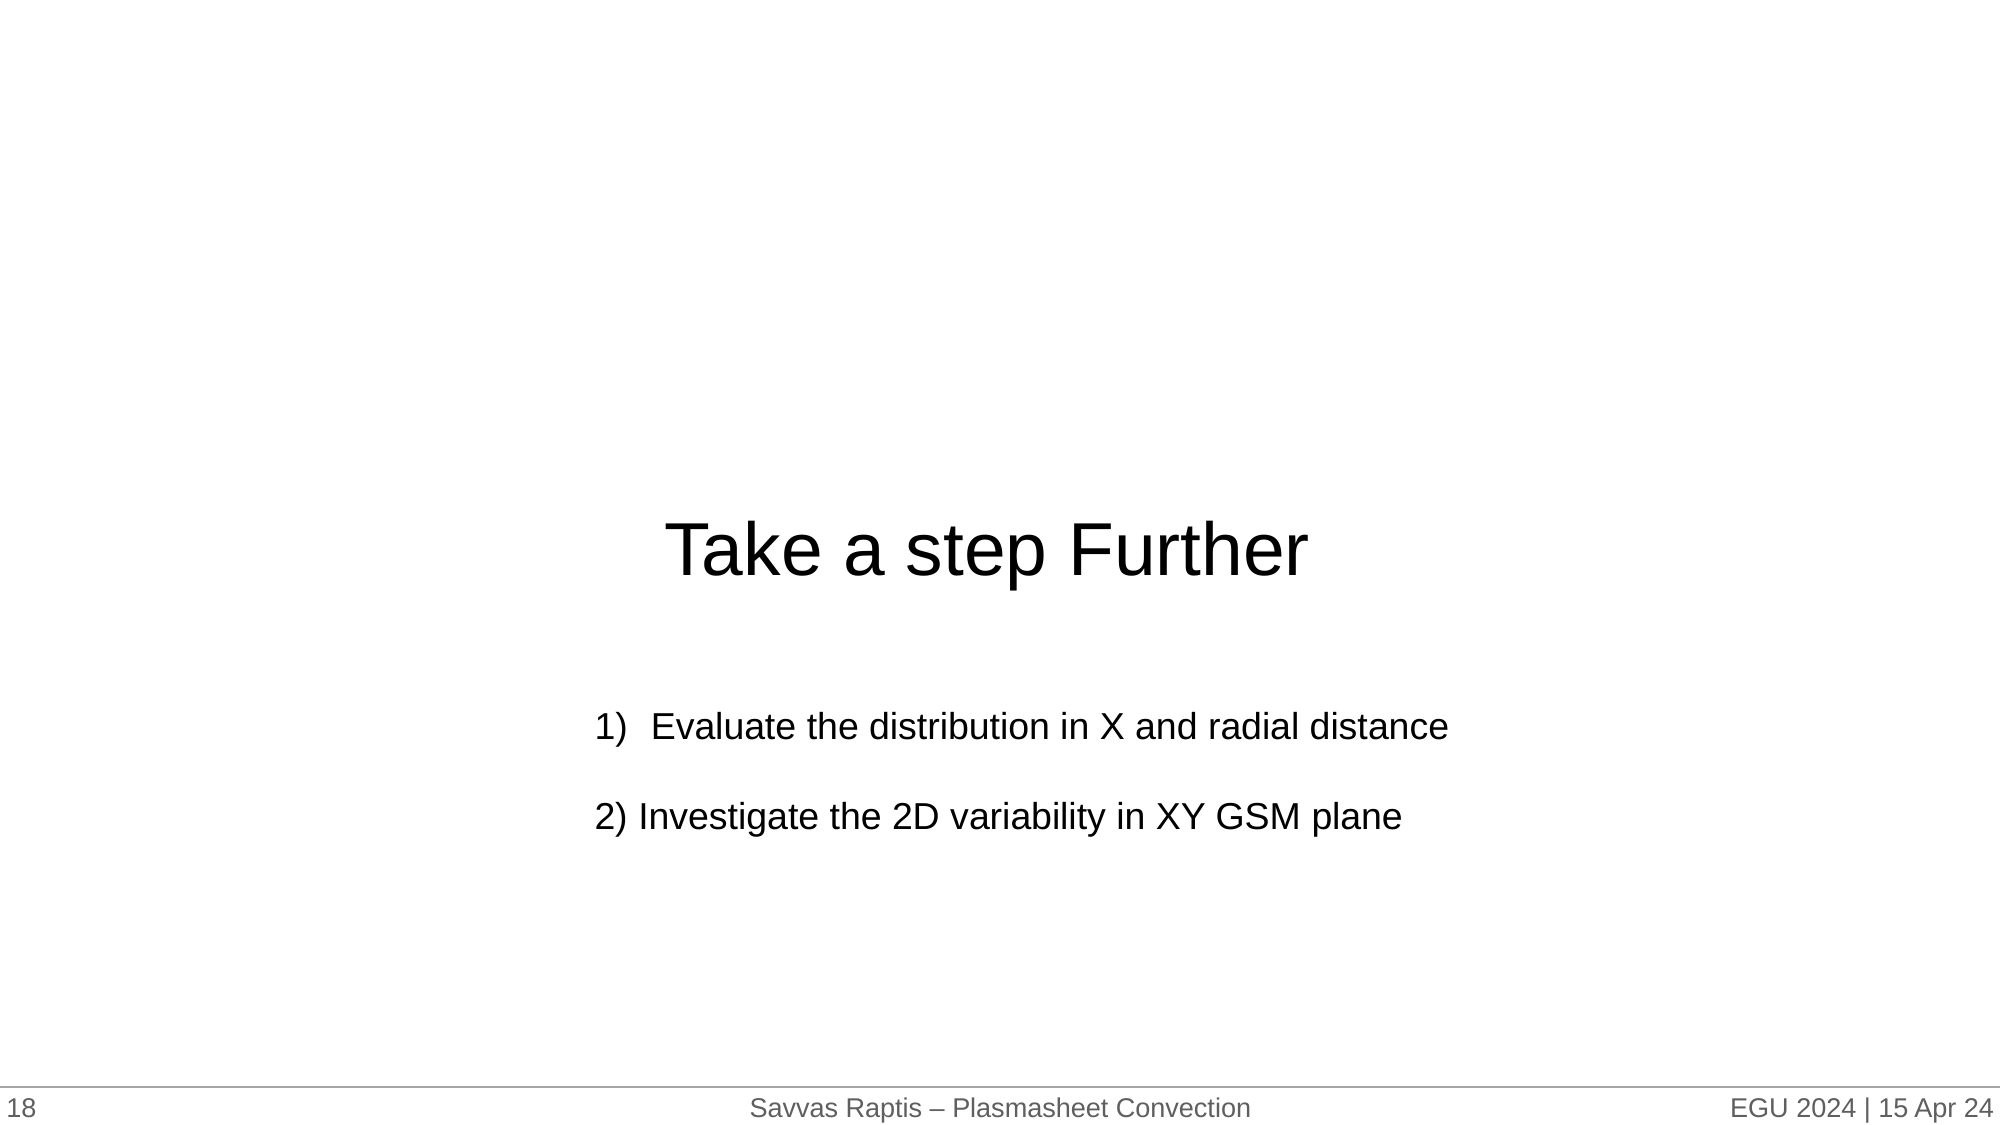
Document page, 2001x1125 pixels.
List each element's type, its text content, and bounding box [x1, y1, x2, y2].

text_box Evaluate the distribution in X and radial distance 2) Investigate the 2D variability in XY GSM plane [579, 694, 1465, 845]
list Take a step Further [69, 0, 1906, 1092]
